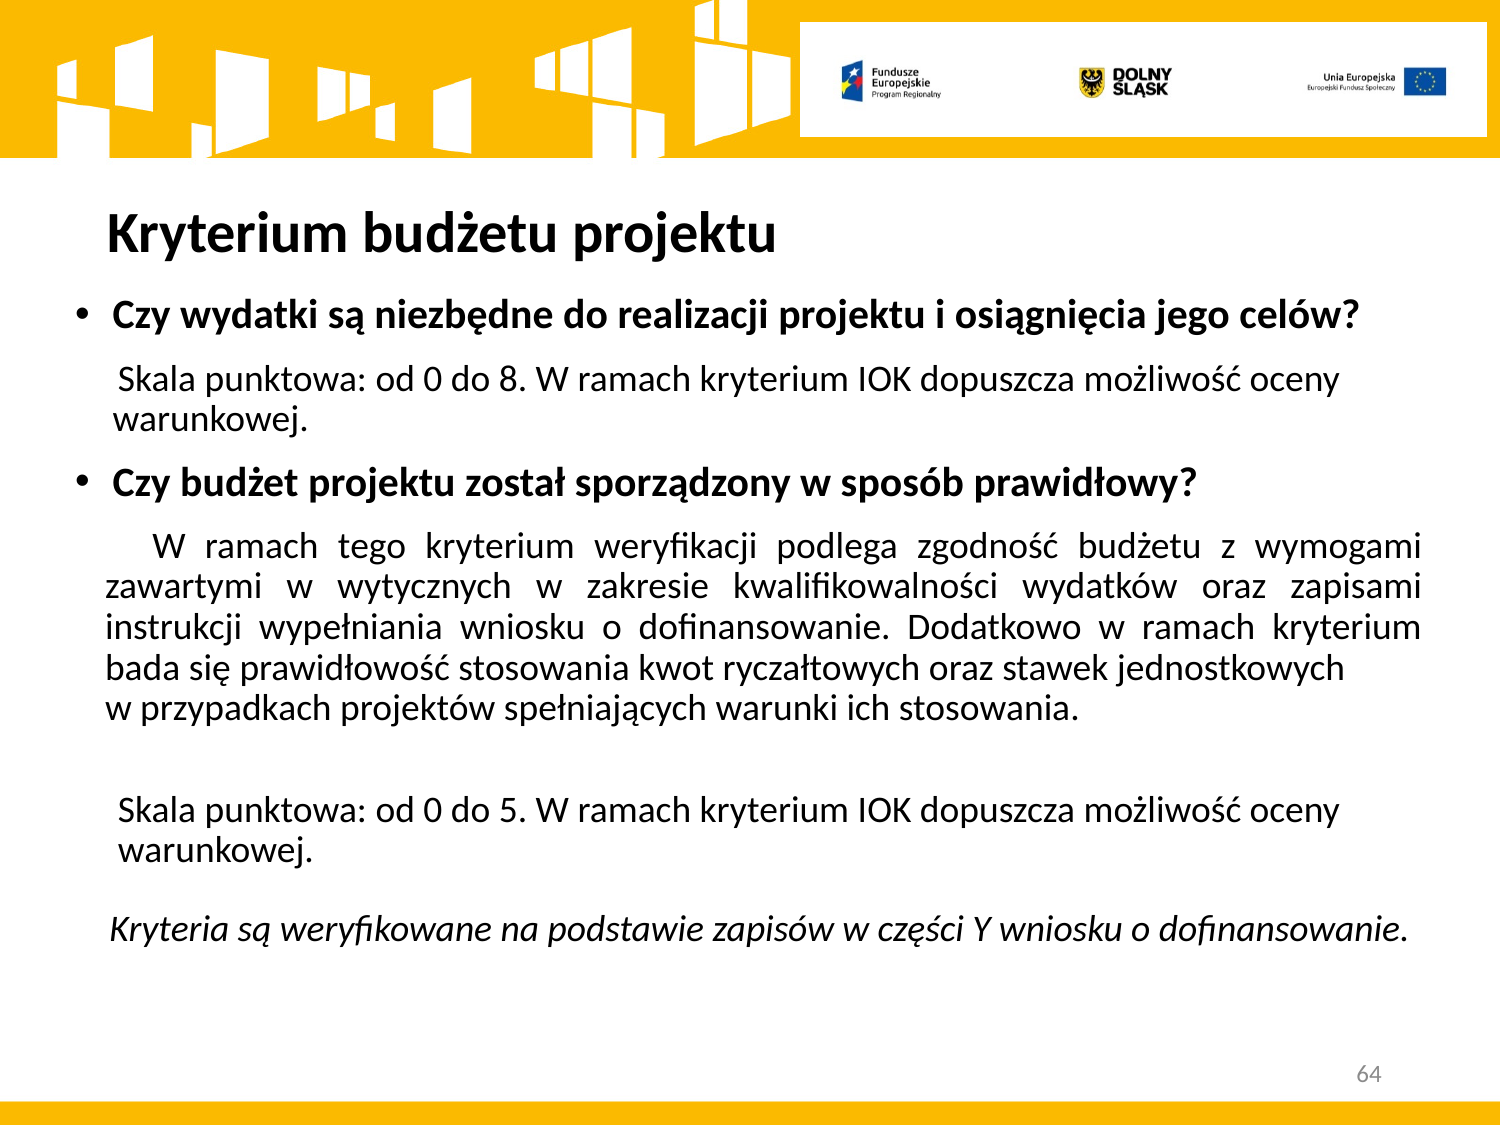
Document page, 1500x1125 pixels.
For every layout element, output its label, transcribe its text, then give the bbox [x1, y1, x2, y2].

list Czy wydatki są niezbędne do realizacji projektu i osiągnięcia jego celów? Skala punktowa: od 0 do 8. W ramach kryterium IOK dopuszcza możliwość oceny warunkowej. Czy budżet projektu został sporządzony w sposób prawidłowy? W ramach tego kryterium weryfikacji podlega zgodność budżetu z wymogami zawartymi w wytycznych w zakresie kwalifikowalności wydatków oraz zapisami instrukcji wypełniania wniosku o dofinansowanie. Dodatkowo w ramach kryterium bada się prawidłowość stosowania kwot ryczałtowych oraz stawek jednostkowych w przypadkach projektów spełniających warunki ich stosowania. Skala punktowa: od 0 do 5. W ramach kryterium IOK dopuszcza możliwość oceny warunkowej. Kryteria są weryfikowane na podstawie zapisów w części Y wniosku o dofinansowanie. [60, 285, 1439, 1014]
title Kryterium budżetu projektu [91, 156, 1398, 285]
picture [0, 0, 1500, 1125]
slide_number 64 [1059, 1042, 1397, 1103]
